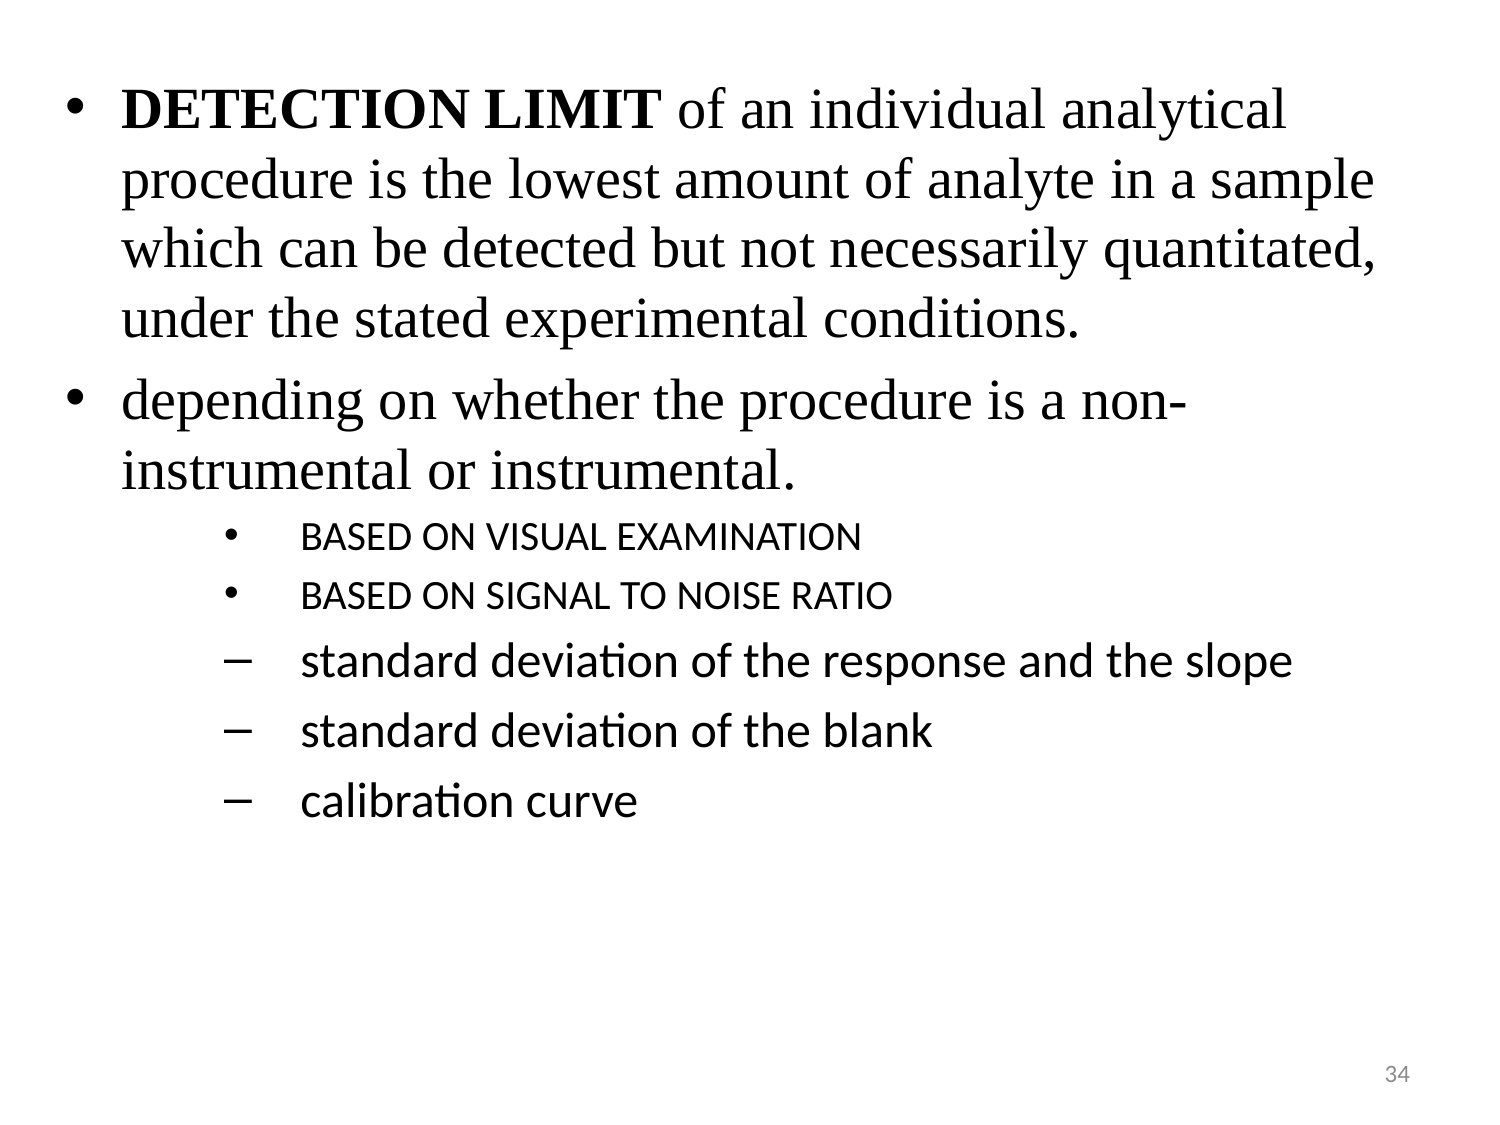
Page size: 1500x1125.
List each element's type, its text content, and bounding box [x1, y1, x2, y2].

slide_number 34 [1074, 1042, 1425, 1103]
list DETECTION LIMIT of an individual analytical procedure is the lowest amount of analyte in a sample which can be detected but not necessarily quantitated, under the stated experimental conditions. depending on whether the procedure is a non-instrumental or instrumental. BASED ON VISUAL EXAMINATION BASED ON SIGNAL TO NOISE RATIO standard deviation of the response and the slope standard deviation of the blank calibration curve [50, 62, 1475, 998]
